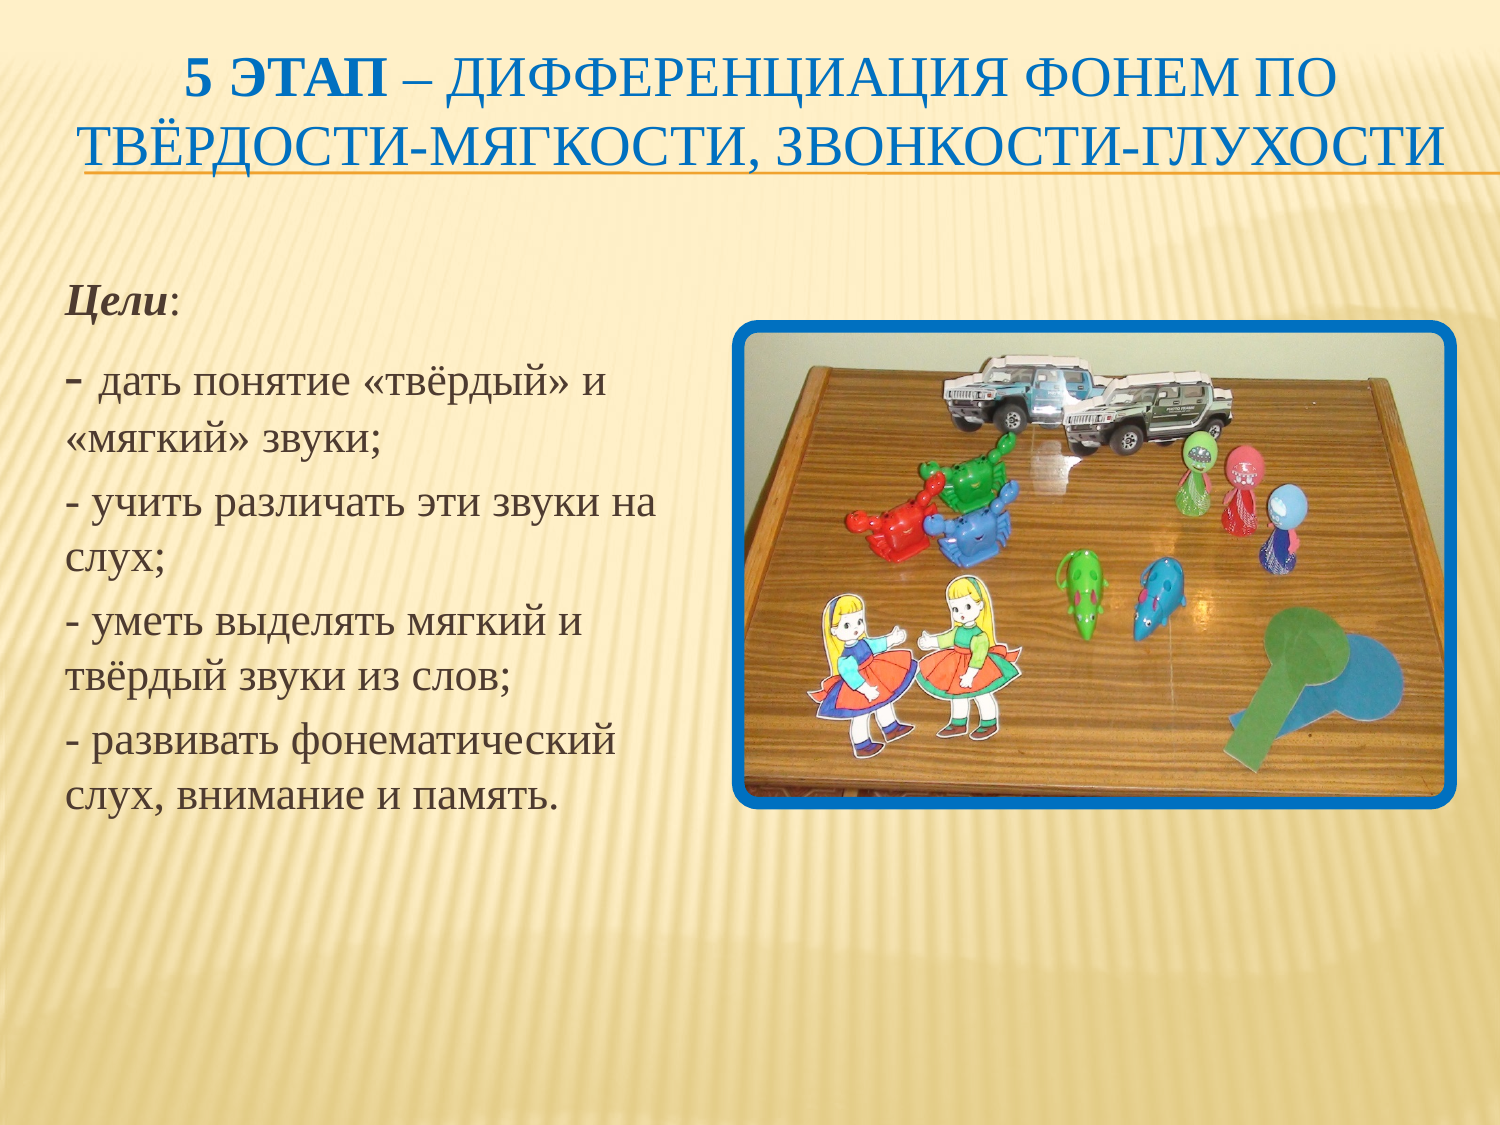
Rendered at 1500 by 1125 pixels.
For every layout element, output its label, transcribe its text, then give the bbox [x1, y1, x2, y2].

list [737, 325, 1451, 804]
title 5 этап – дифференциация фонем по твёрдости-мягкости, звонкости-глухости [49, 30, 1475, 185]
list Цели: - дать понятие «твёрдый» и «мягкий» звуки; - учить различать эти звуки на слух; - уметь выделять мягкий и твёрдый звуки из слов; - развивать фонематический слух, внимание и память. [50, 262, 738, 1038]
